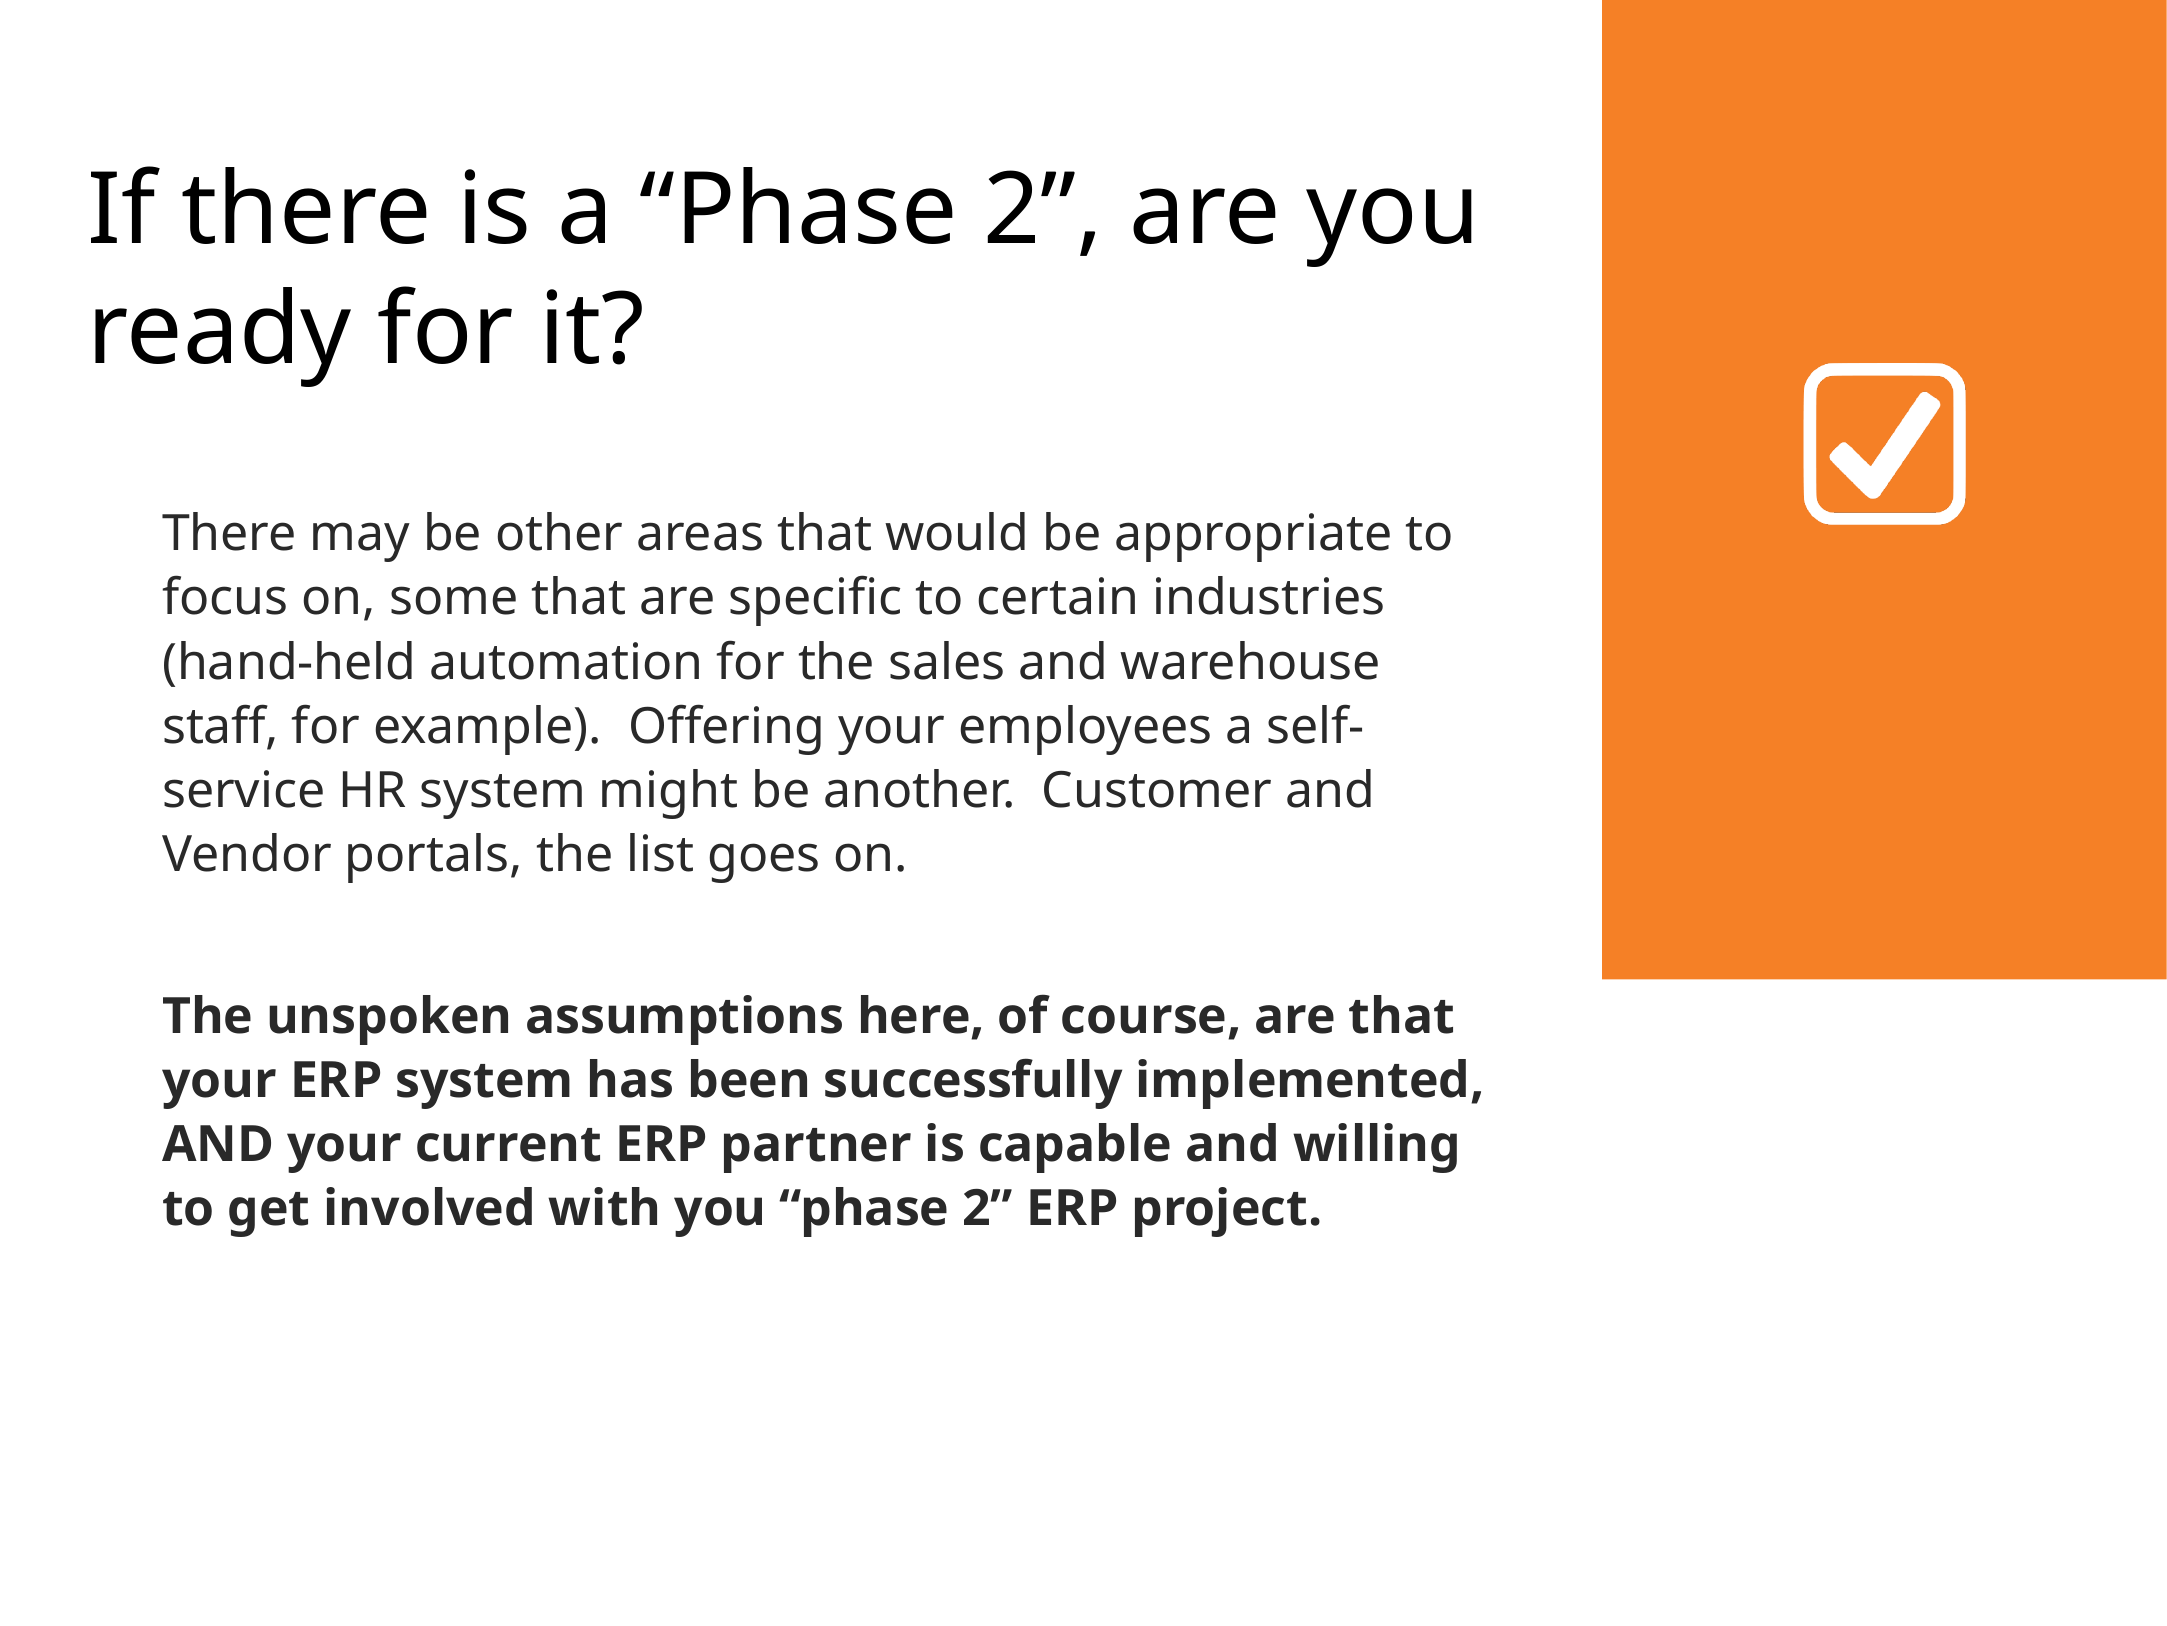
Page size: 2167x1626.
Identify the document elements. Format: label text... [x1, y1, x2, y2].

text_box If there is a “Phase 2”, are you ready for it? [72, 136, 1497, 391]
picture [1803, 362, 1966, 526]
text_box [1601, 0, 2167, 980]
text_box There may be other areas that would be appropriate to focus on, some that are specific to certain industries (hand-held automation for the sales and warehouse staff, for example). Offering your employees a self-service HR system might be another. Customer and Vendor portals, the list goes on. The unspoken assumptions here, of course, are that your ERP system has been successfully implemented, AND your current ERP partner is capable and willing to get involved with you “phase 2” ERP project. [147, 489, 1524, 1244]
